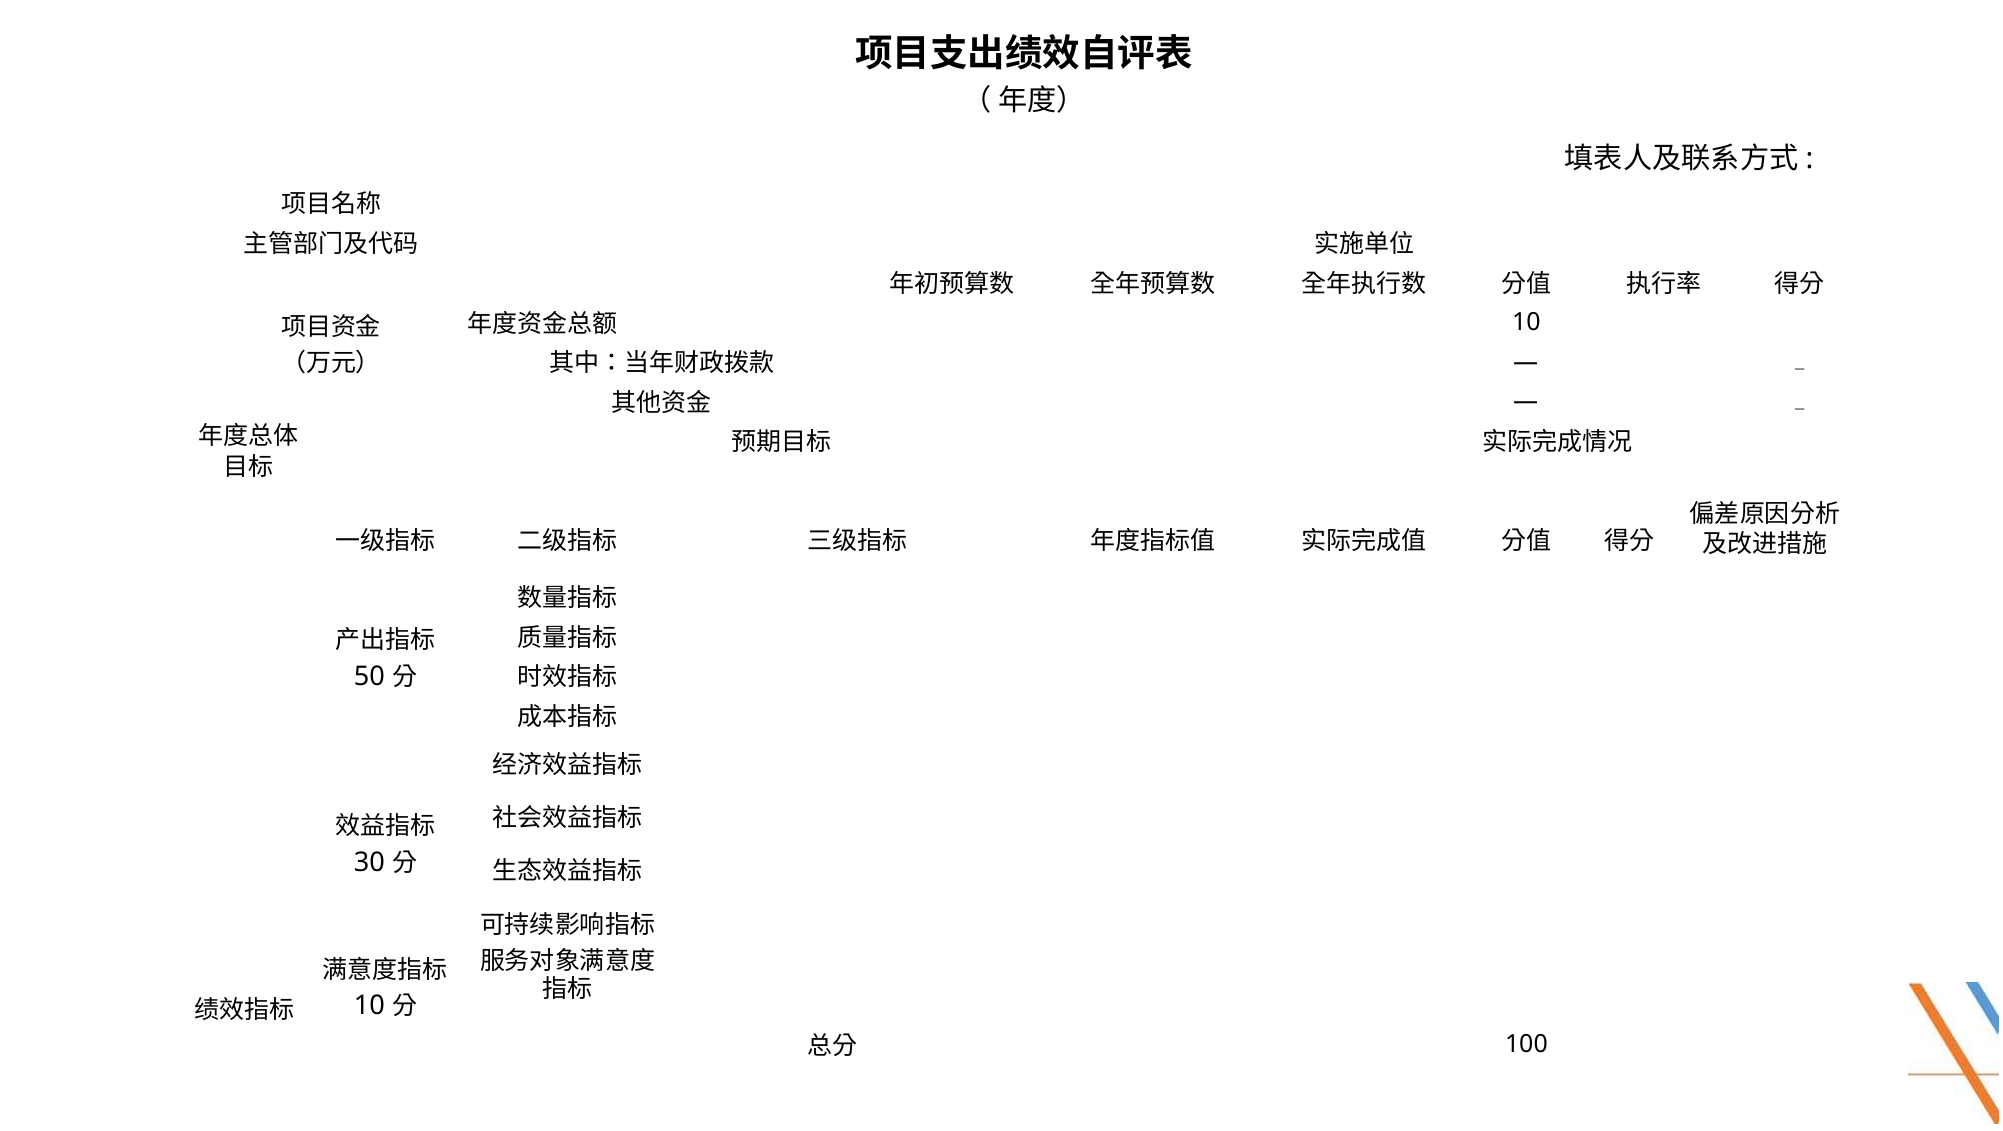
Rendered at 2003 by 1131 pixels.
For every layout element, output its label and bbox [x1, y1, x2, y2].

table_header [195, 184, 1853, 224]
text_box [1549, 138, 1829, 175]
table_cell [195, 224, 1853, 1130]
text_box [834, 29, 1214, 126]
picture [1907, 982, 2000, 1124]
